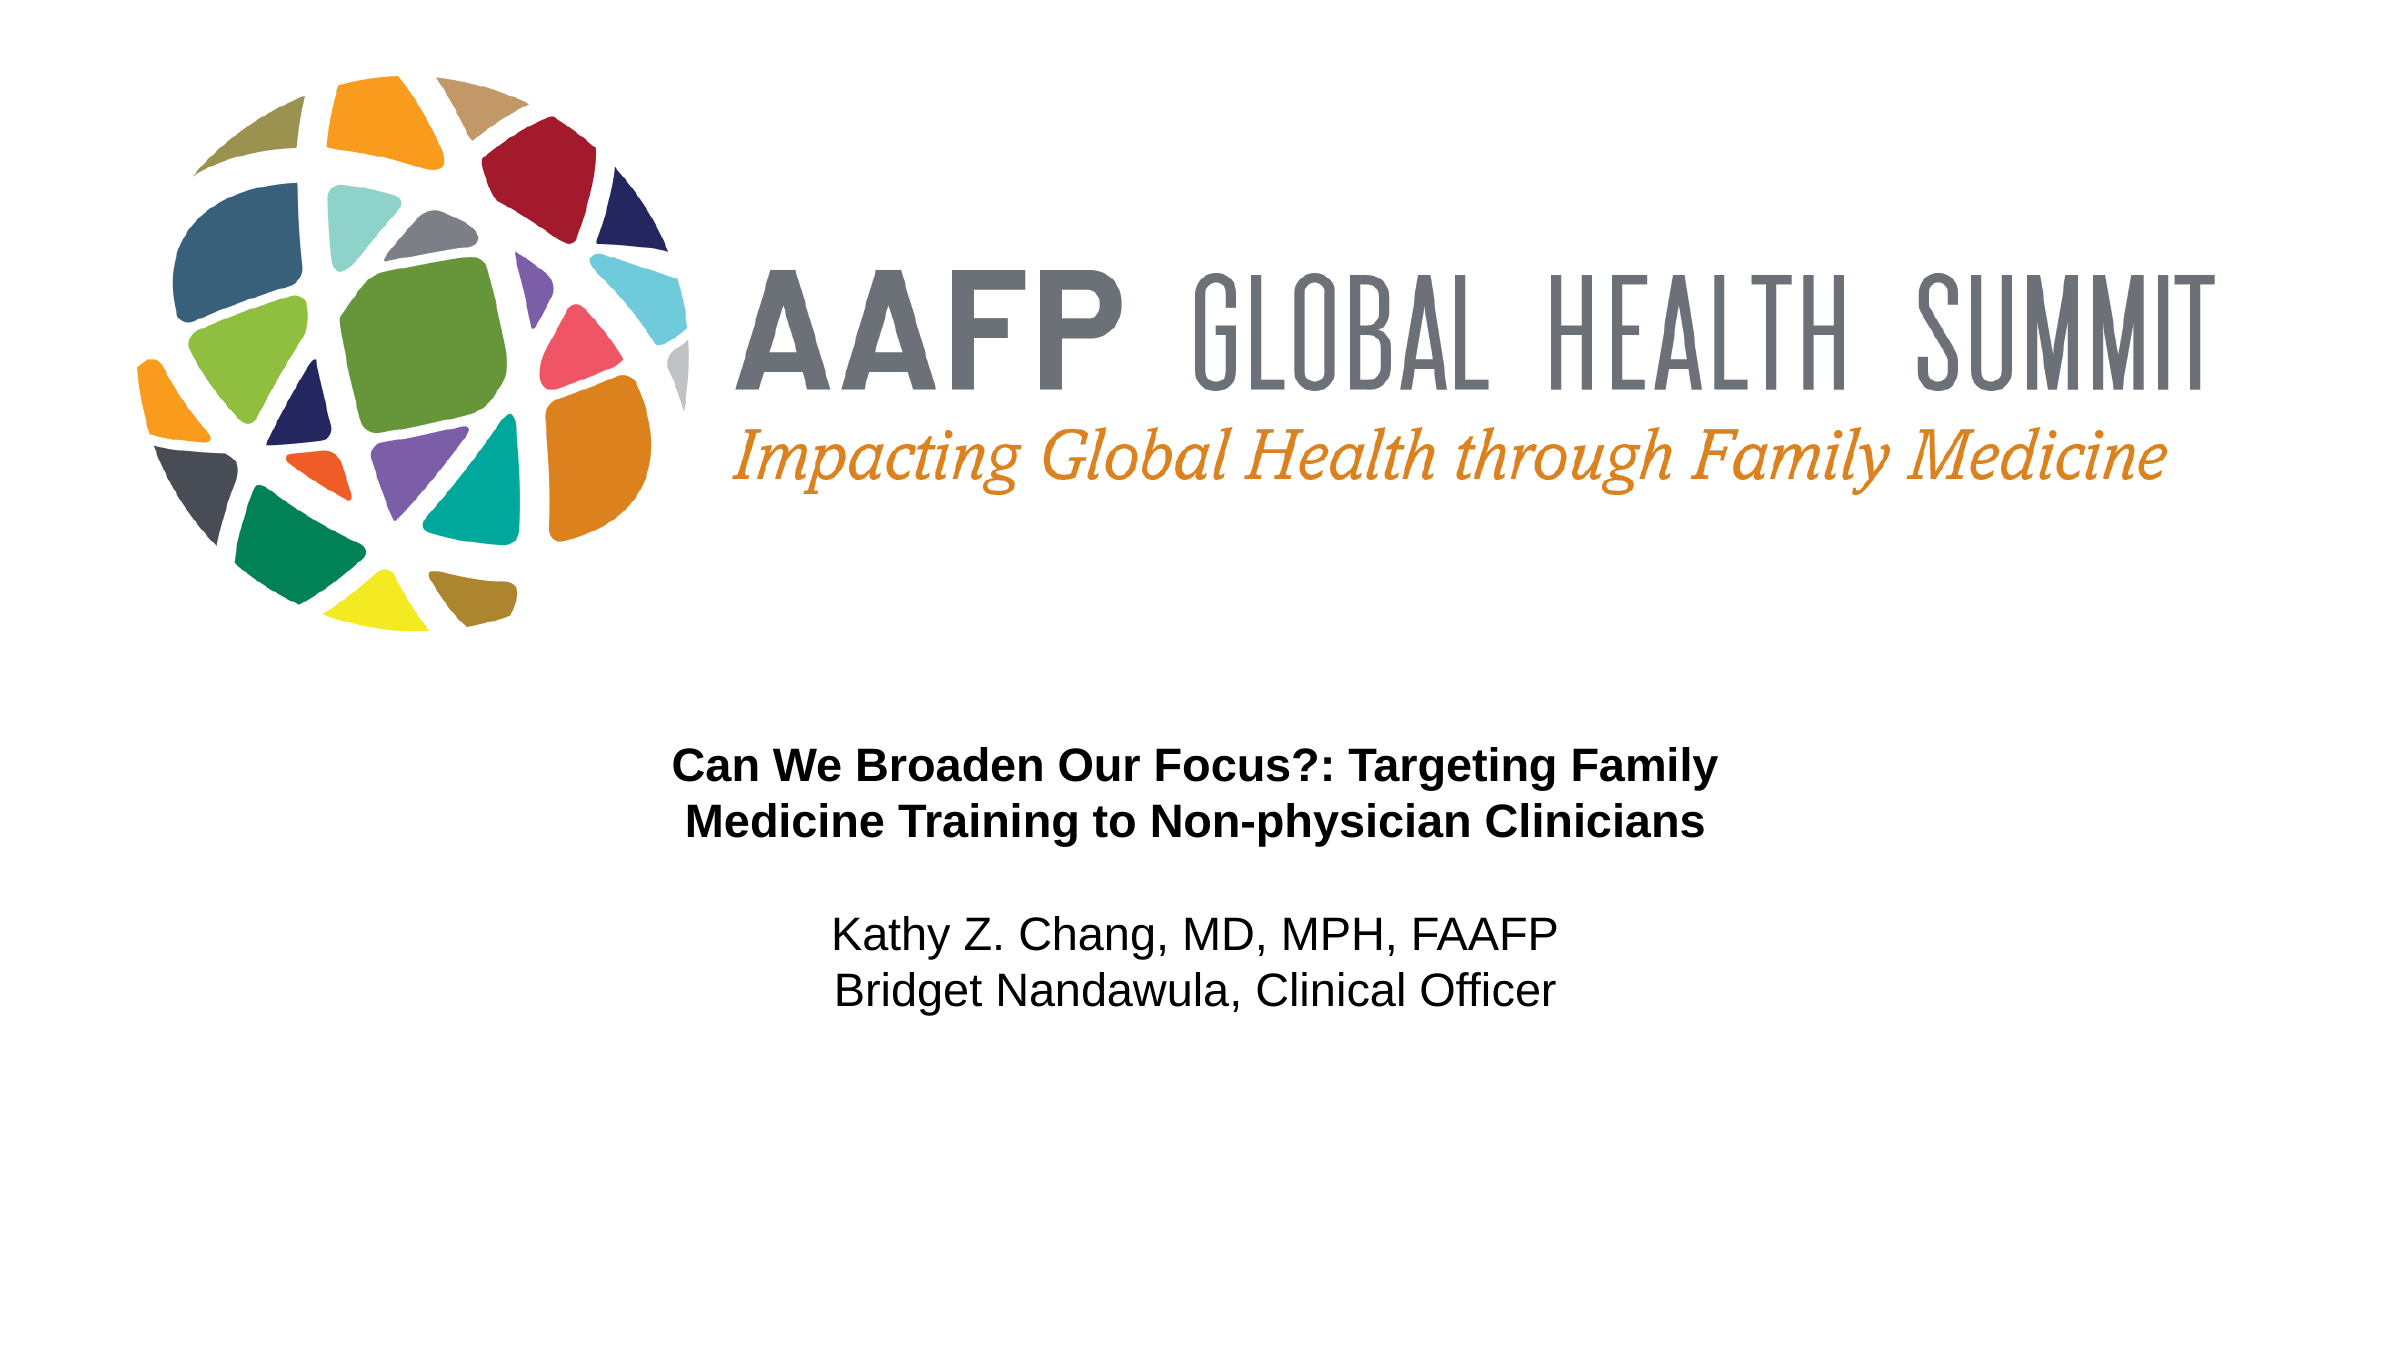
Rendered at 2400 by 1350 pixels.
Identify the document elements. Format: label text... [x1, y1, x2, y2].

picture [137, 76, 2253, 632]
text_box Can We Broaden Our Focus?: Targeting Family Medicine Training to Non-physician Clinicians Kathy Z. Chang, MD, MPH, FAAFP Bridget Nandawula, Clinical Officer [574, 727, 1816, 1023]
